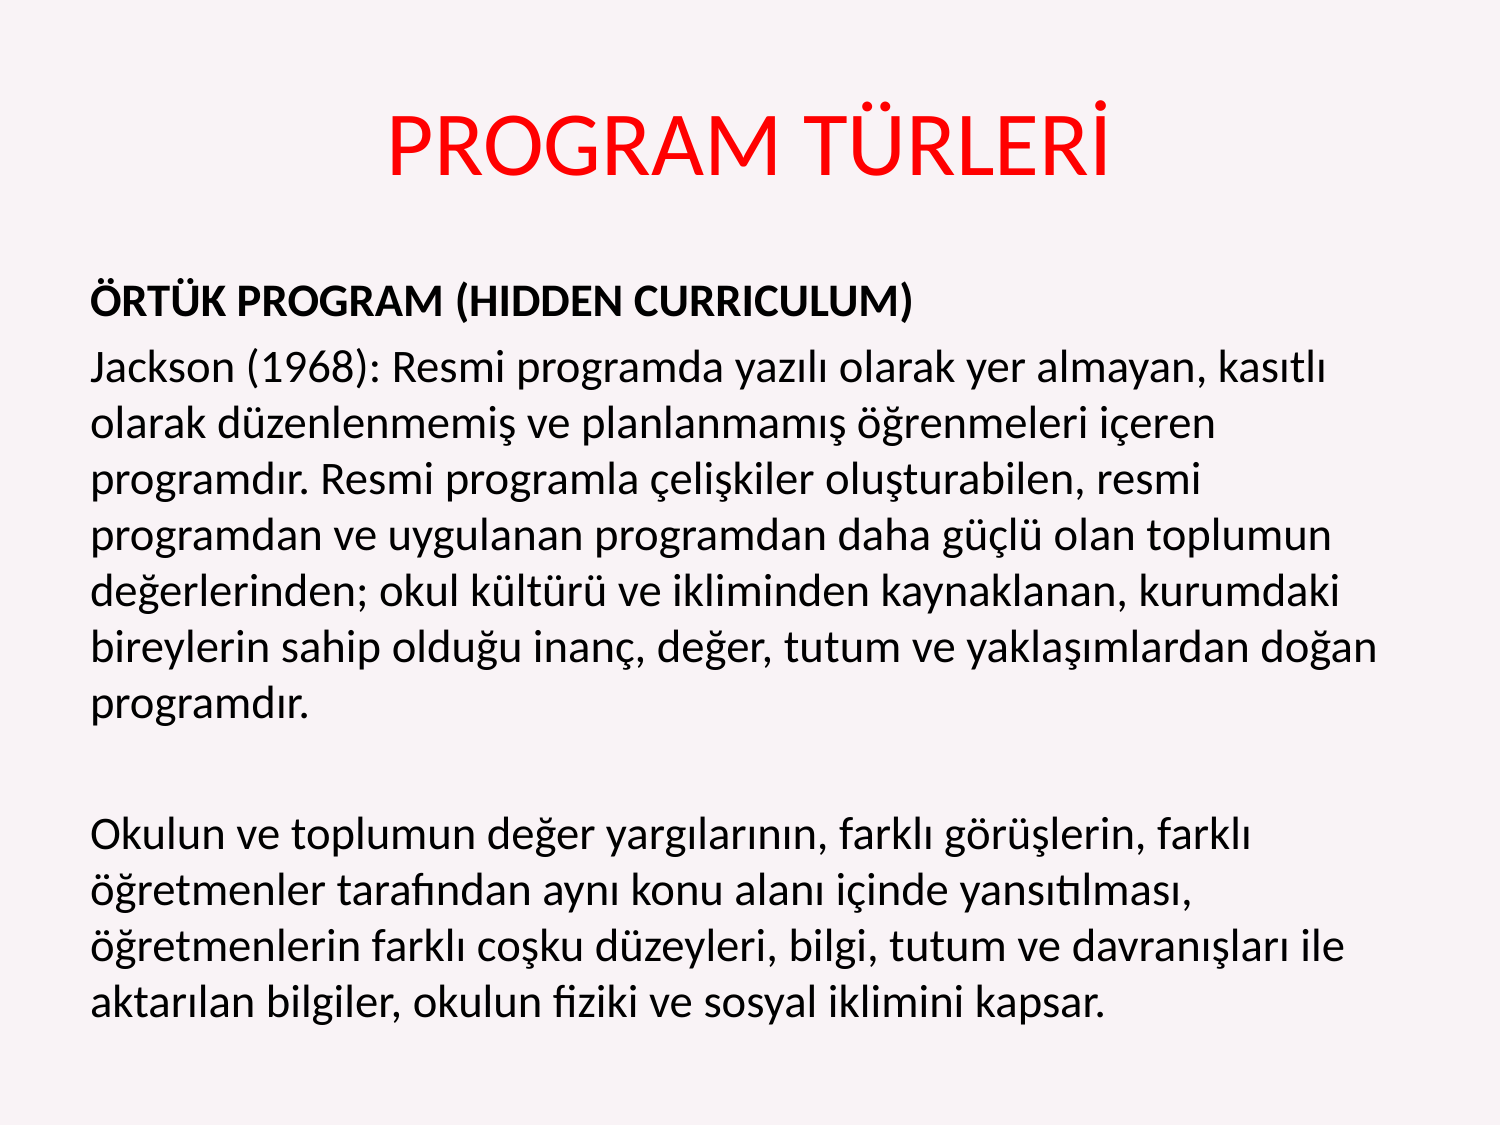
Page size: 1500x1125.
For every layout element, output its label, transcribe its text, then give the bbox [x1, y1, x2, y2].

list ÖRTÜK PROGRAM (HIDDEN CURRICULUM) Jackson (1968): Resmi programda yazılı olarak yer almayan, kasıtlı olarak düzenlenmemiş ve planlanmamış öğrenmeleri içeren programdır. Resmi programla çelişkiler oluşturabilen, resmi programdan ve uygulanan programdan daha güçlü olan toplumun değerlerinden; okul kültürü ve ikliminden kaynaklanan, kurumdaki bireylerin sahip olduğu inanç, değer, tutum ve yaklaşımlardan doğan programdır. Okulun ve toplumun değer yargılarının, farklı görüşlerin, farklı öğretmenler tarafından aynı konu alanı içinde yansıtılması, öğretmenlerin farklı coşku düzeyleri, bilgi, tutum ve davranışları ile aktarılan bilgiler, okulun fiziki ve sosyal iklimini kapsar. [75, 262, 1425, 1035]
title PROGRAM TÜRLERİ [75, 45, 1425, 233]
